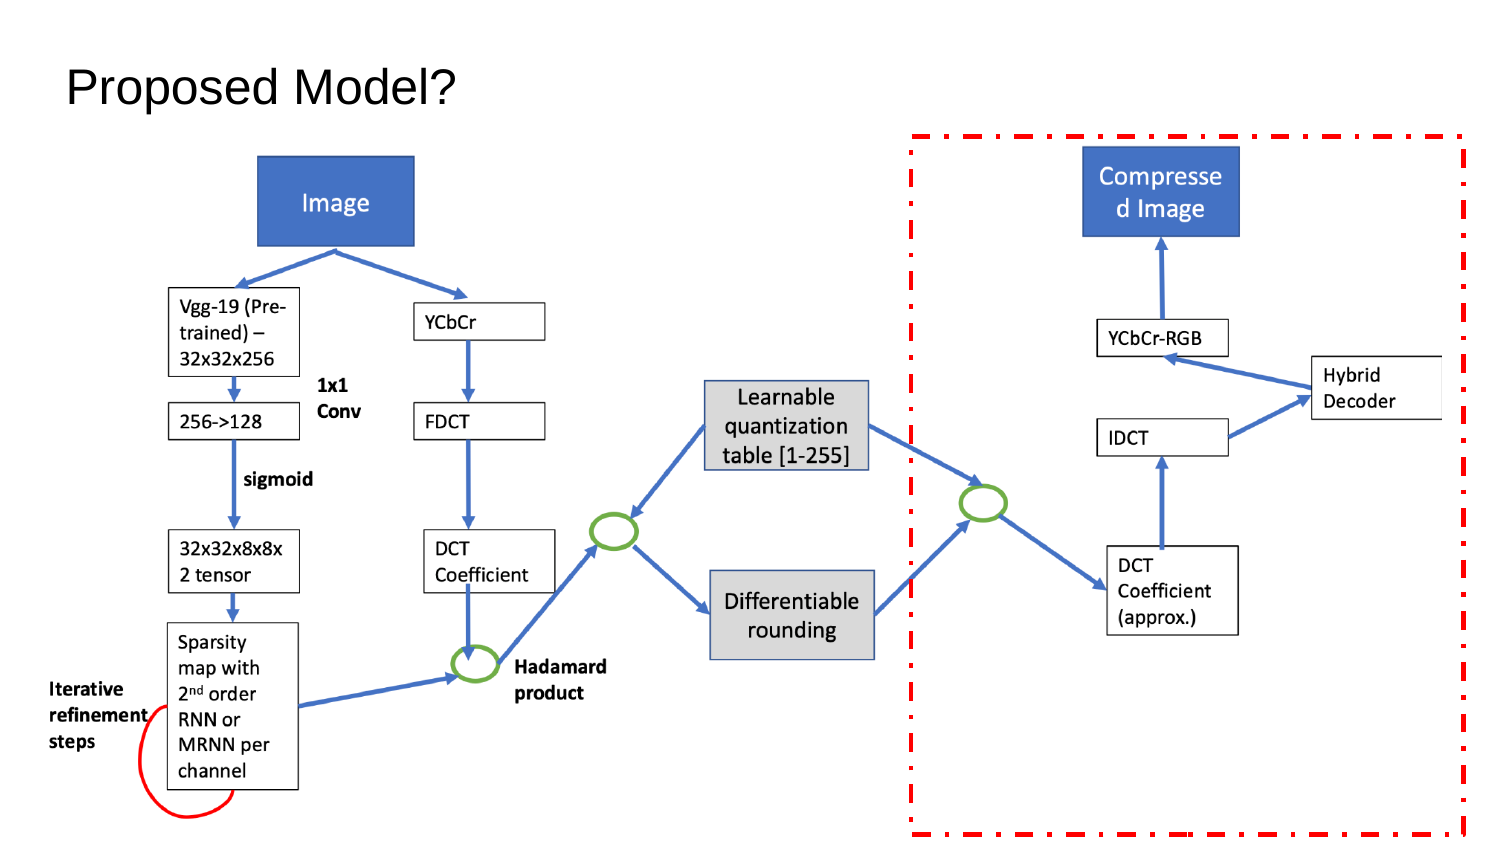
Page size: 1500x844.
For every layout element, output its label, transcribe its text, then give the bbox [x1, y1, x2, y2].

text_box [910, 136, 1464, 835]
text_box Proposed Model? [50, 39, 1184, 112]
picture [33, 136, 1443, 820]
